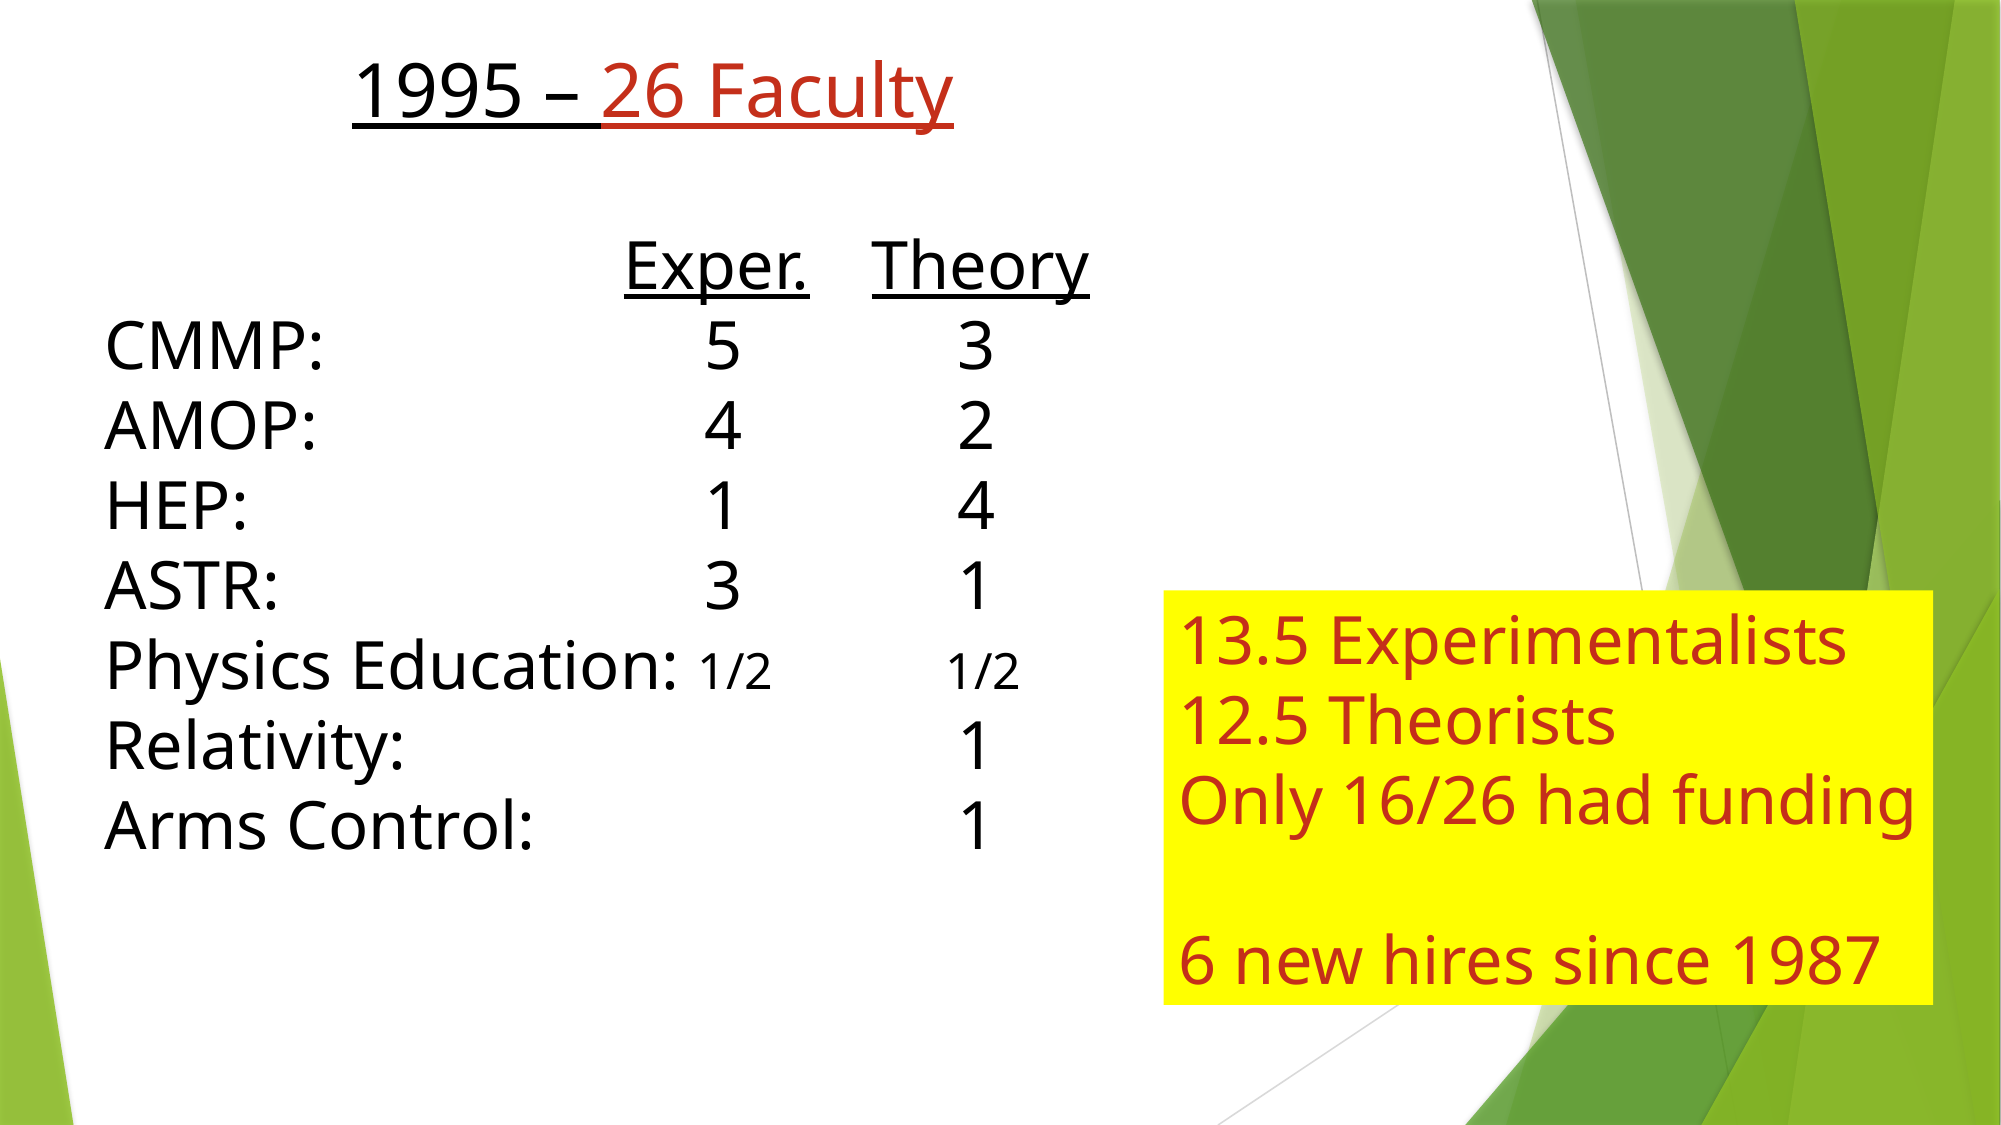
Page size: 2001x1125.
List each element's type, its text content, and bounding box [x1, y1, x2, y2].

text_box 1995 – 26 Faculty Exper. Theory CMMP: 5 3 AMOP: 4 2 HEP: 1 4 ASTR: 3 1 Physics Education: 1/2 1/2 Relativity: 1 Arms Control: 1 [89, 35, 1217, 870]
text_box 13.5 Experimentalists 12.5 Theorists Only 16/26 had funding 6 new hires since 1987 [1163, 590, 1934, 1005]
